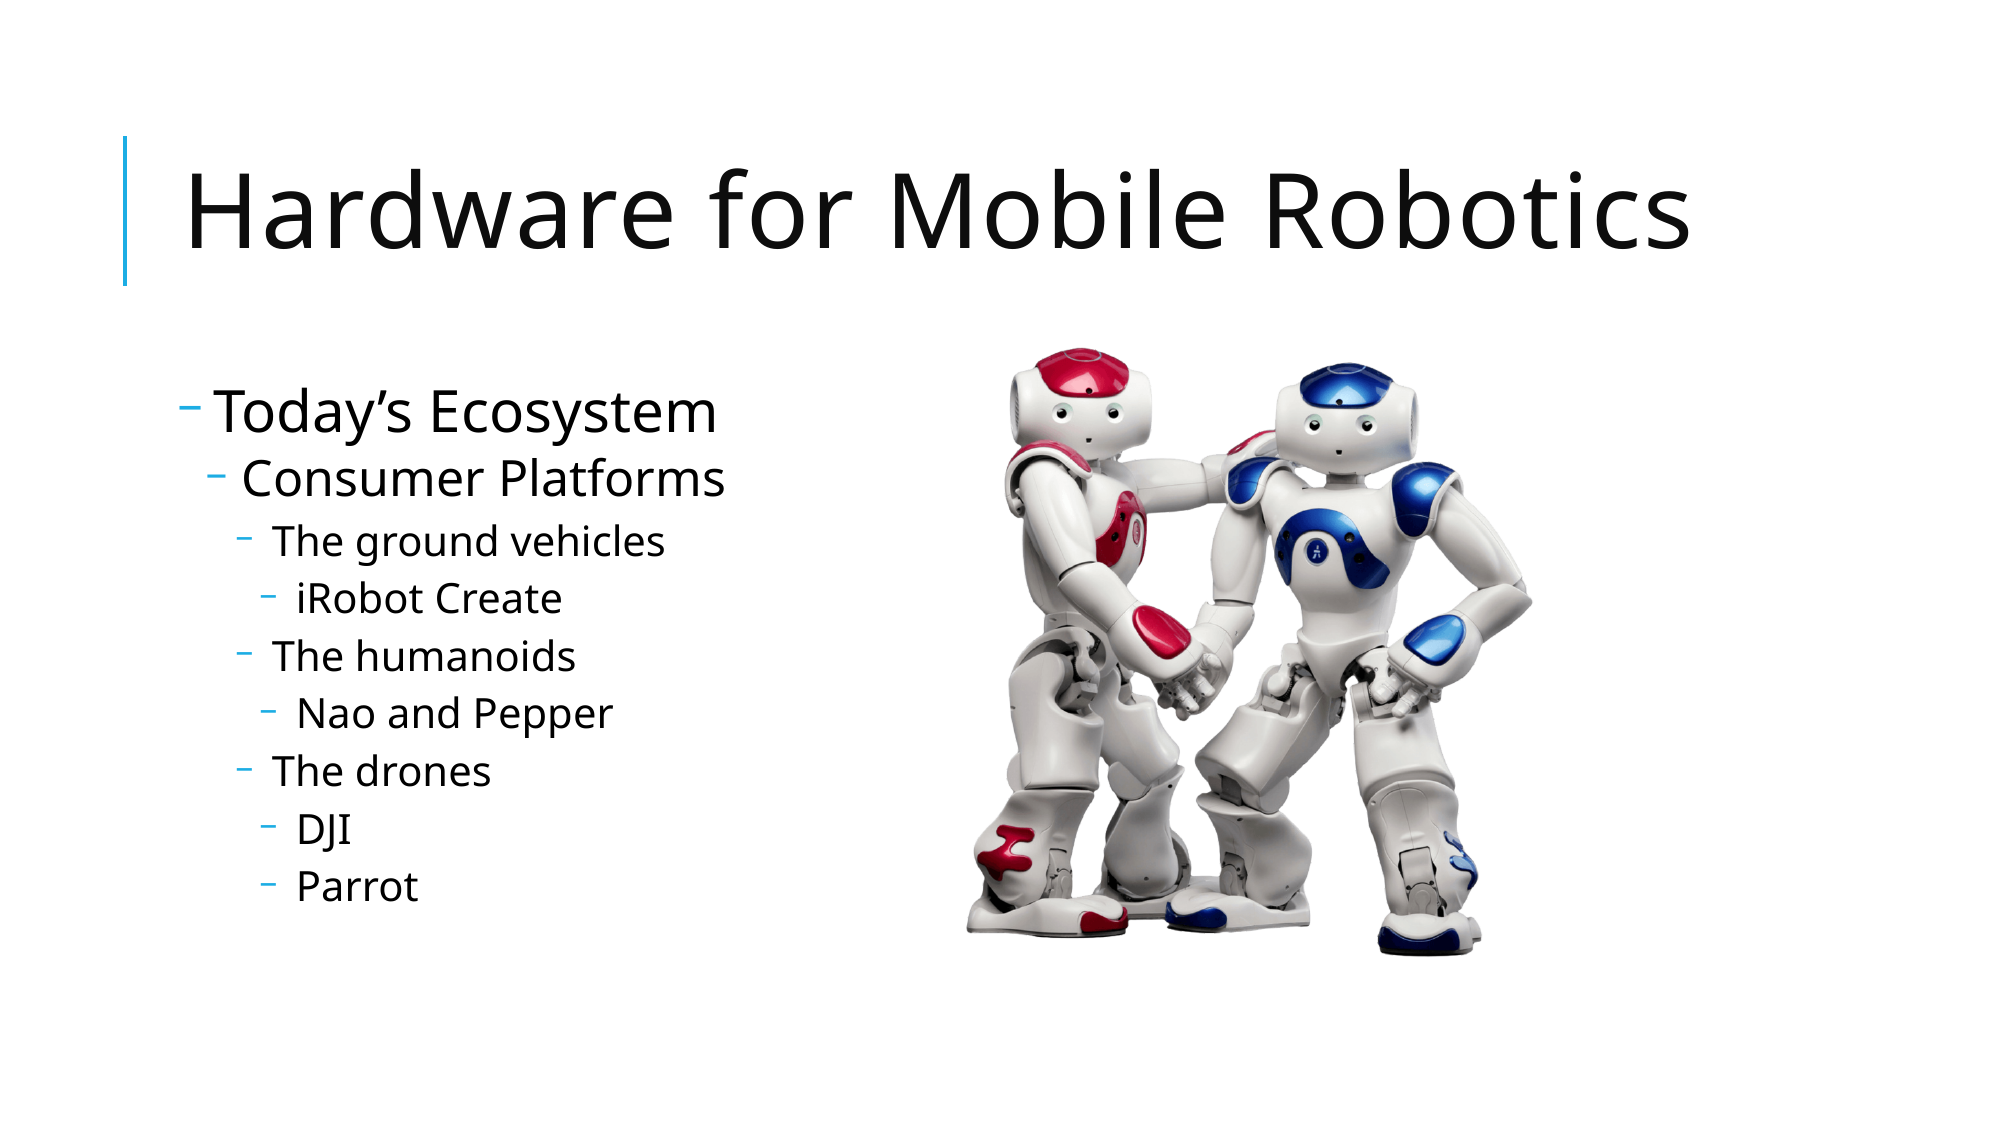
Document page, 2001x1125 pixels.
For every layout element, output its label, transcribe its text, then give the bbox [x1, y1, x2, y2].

list Today’s Ecosystem Consumer Platforms The ground vehicles iRobot Create The humanoids Nao and Pepper The drones DJI Parrot [168, 375, 1763, 1035]
picture [888, 281, 1575, 999]
title Hardware for Mobile Robotics [168, 96, 1763, 342]
